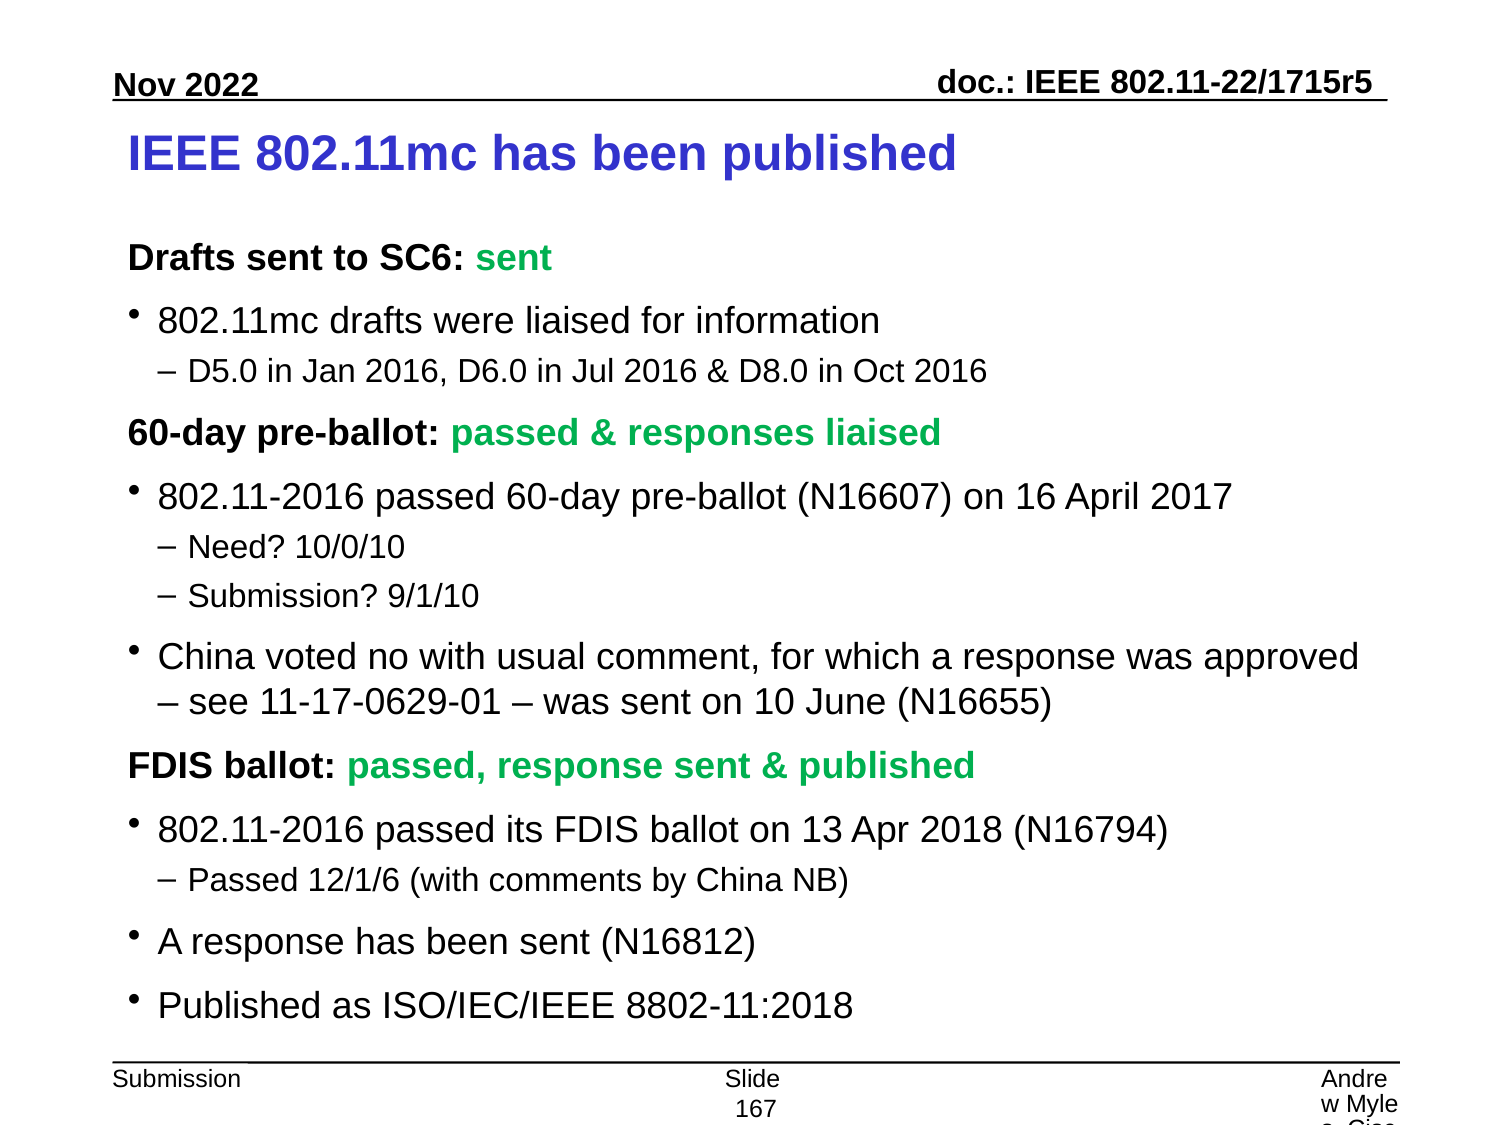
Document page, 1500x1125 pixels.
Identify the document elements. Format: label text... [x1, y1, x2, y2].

slide_number Slide 167 [709, 1061, 803, 1093]
title IEEE 802.11mc has been published [112, 112, 1388, 224]
footer Andrew Myles, Cisco [1320, 1061, 1402, 1093]
list Drafts sent to SC6: sent 802.11mc drafts were liaised for information D5.0 in Jan 2016, D6.0 in Jul 2016 & D8.0 in Oct 2016 60-day pre-ballot: passed & responses liaised 802.11-2016 passed 60-day pre-ballot (N16607) on 16 April 2017 Need? 10/0/10 Submission? 9/1/10 China voted no with usual comment, for which a response was approved – see 11-17-0629-01 – was sent on 10 June (N16655) FDIS ballot: passed, response sent & published 802.11-2016 passed its FDIS ballot on 13 Apr 2018 (N16794) Passed 12/1/6 (with comments by China NB) A response has been sent (N16812) Published as ISO/IEC/IEEE 8802-11:2018 [112, 224, 1388, 900]
